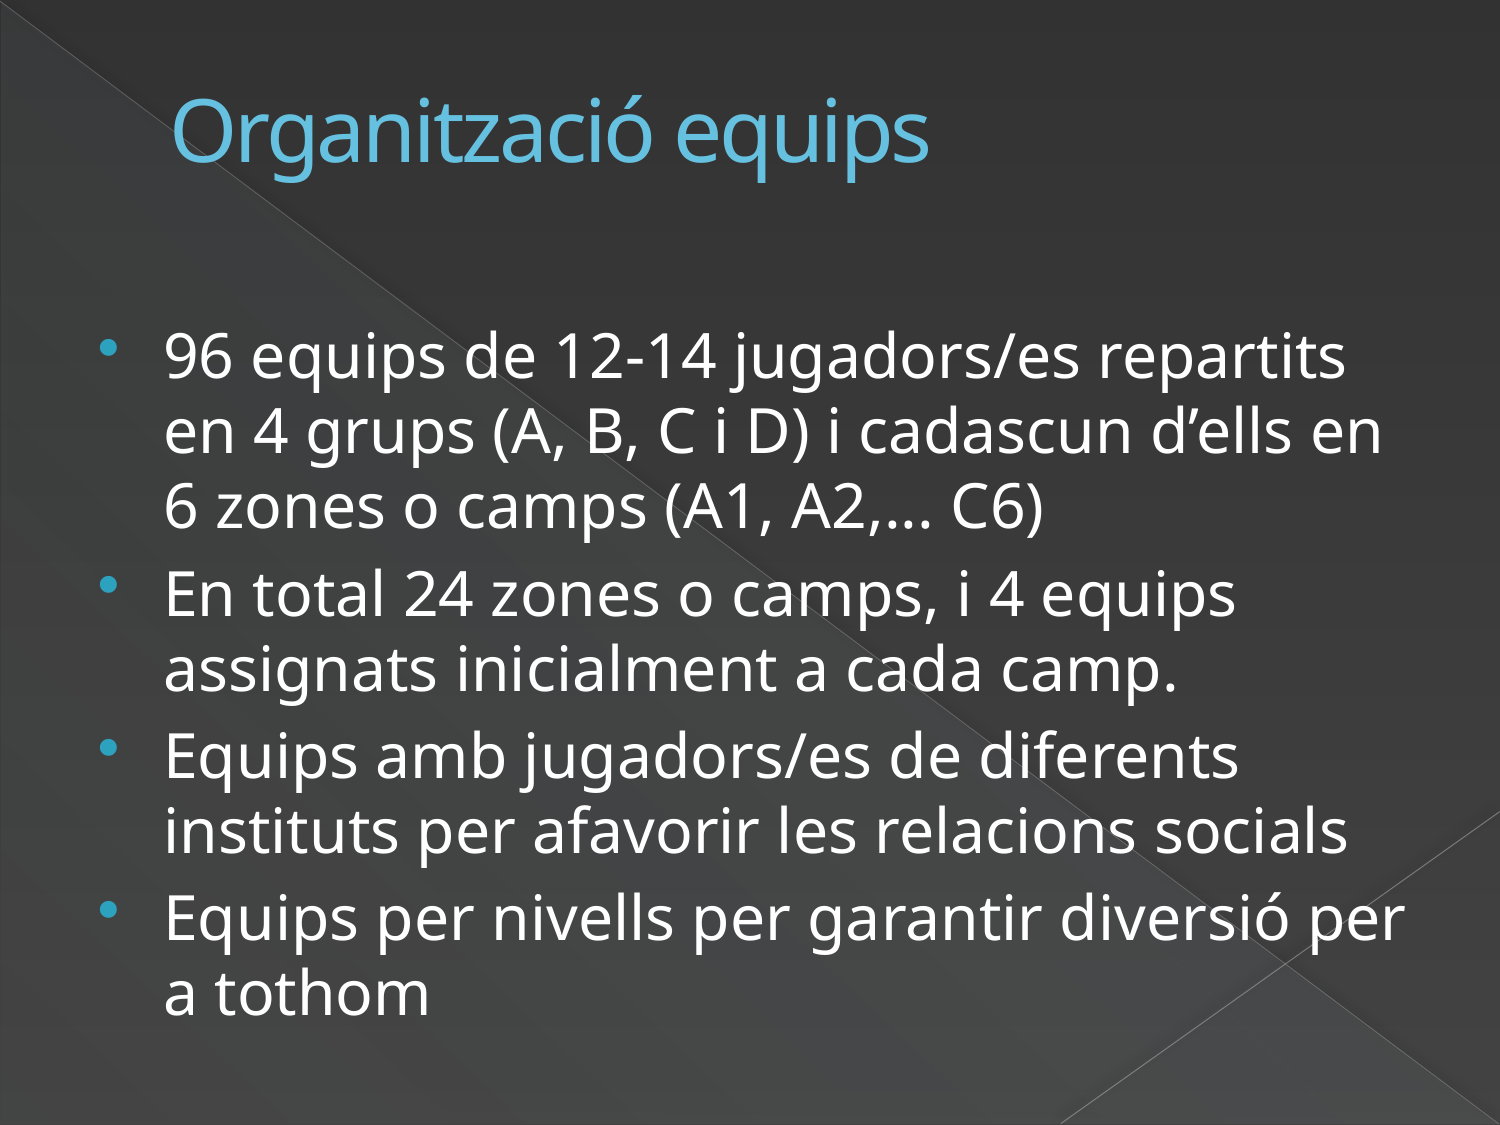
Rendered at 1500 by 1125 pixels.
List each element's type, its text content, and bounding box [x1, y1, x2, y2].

title Organització equips [75, 43, 1425, 211]
list 96 equips de 12-14 jugadors/es repartits en 4 grups (A, B, C i D) i cadascun d’ells en 6 zones o camps (A1, A2,... C6) En total 24 zones o camps, i 4 equips assignats inicialment a cada camp. Equips amb jugadors/es de diferents instituts per afavorir les relacions socials Equips per nivells per garantir diversió per a tothom [75, 308, 1425, 1059]
